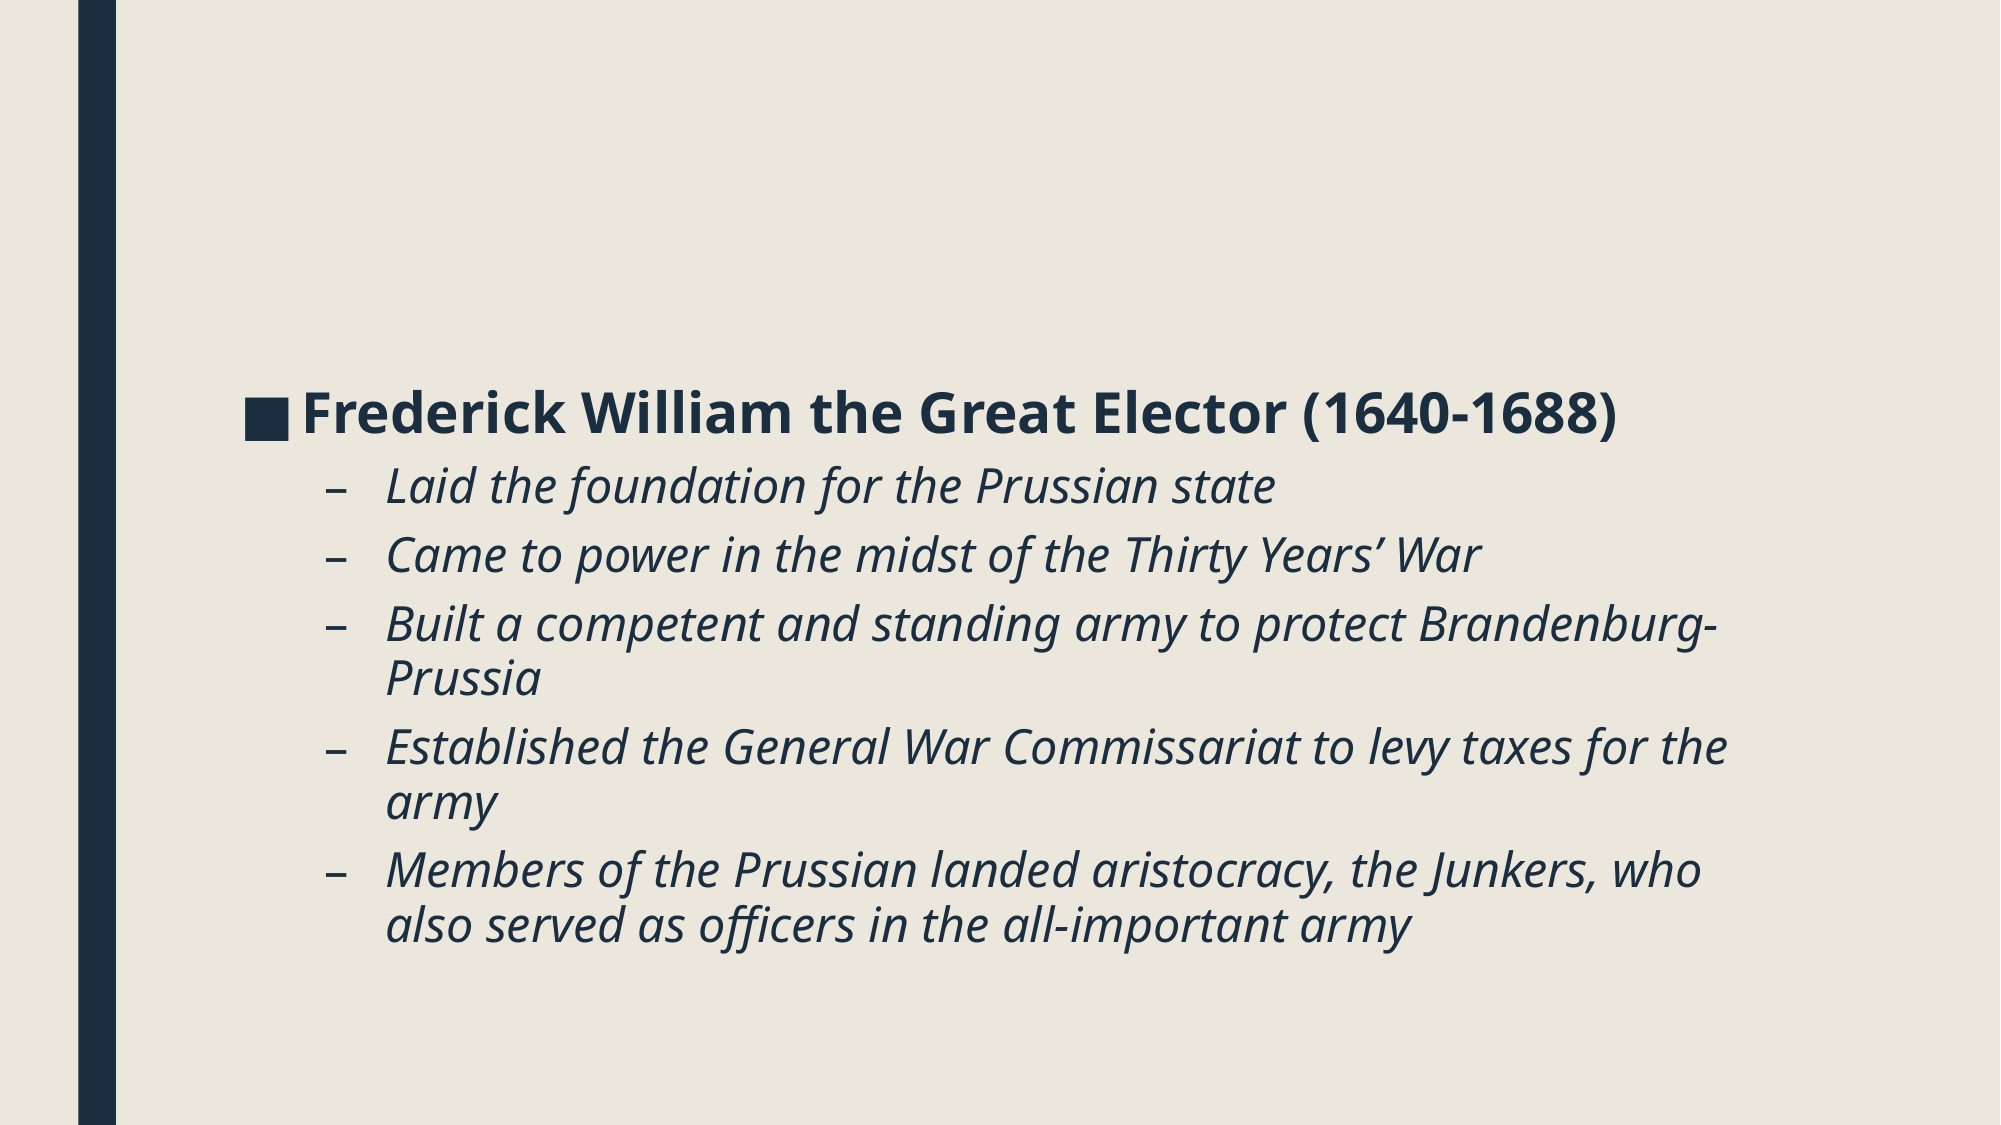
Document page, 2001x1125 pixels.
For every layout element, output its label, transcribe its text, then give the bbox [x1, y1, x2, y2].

list Frederick William the Great Elector (1640-1688) Laid the foundation for the Prussian state Came to power in the midst of the Thirty Years’ War Built a competent and standing army to protect Brandenburg-Prussia Established the General War Commissariat to levy taxes for the army Members of the Prussian landed aristocracy, the Junkers, who also served as officers in the all-important army [225, 375, 1800, 963]
